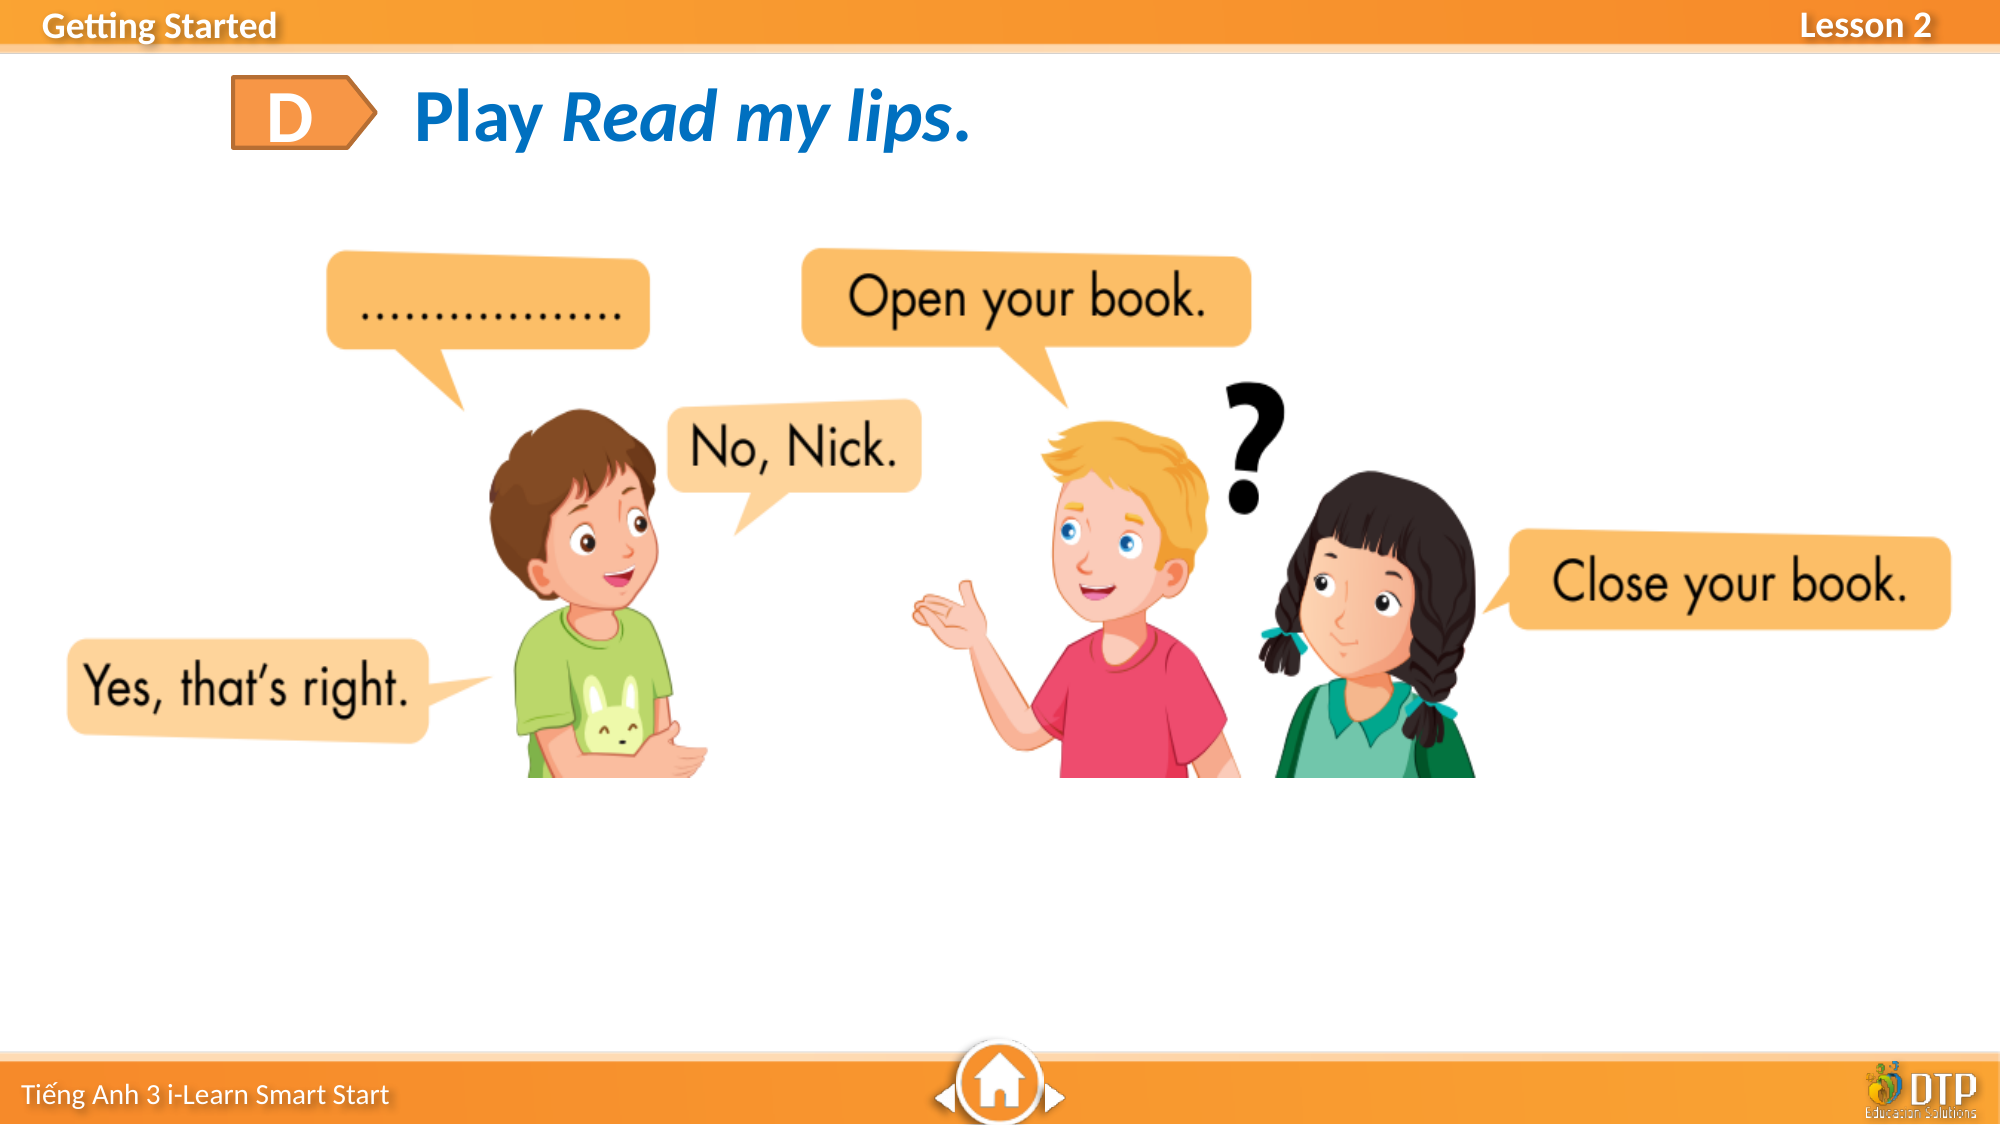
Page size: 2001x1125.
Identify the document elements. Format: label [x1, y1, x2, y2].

picture [0, 0, 2000, 1125]
text_box [232, 59, 1861, 166]
